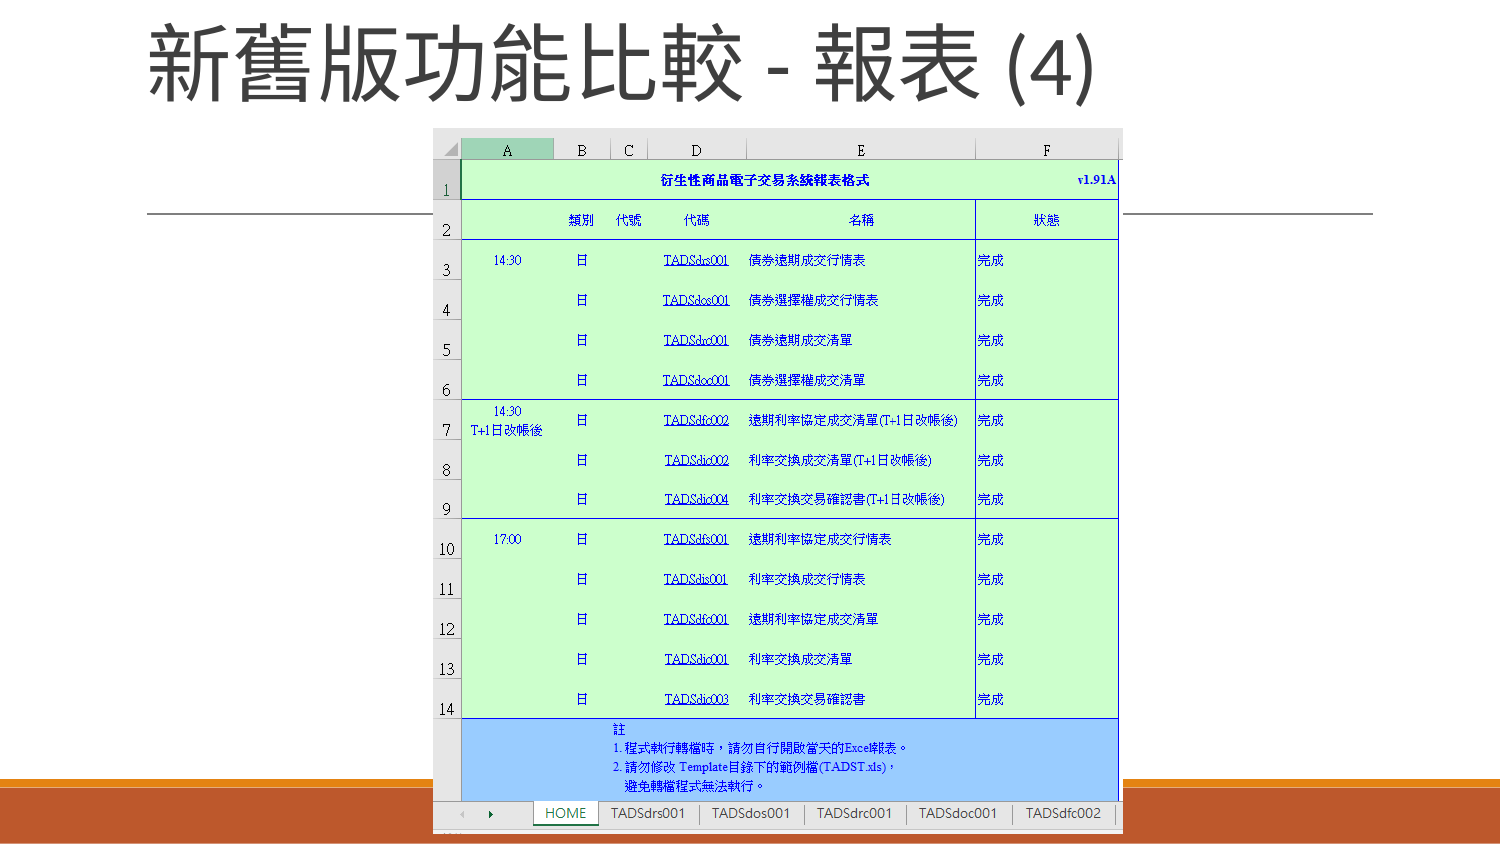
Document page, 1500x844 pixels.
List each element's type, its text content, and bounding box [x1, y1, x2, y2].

title 新舊版功能比較-報表(4) [131, 13, 1369, 121]
picture [433, 128, 1124, 834]
